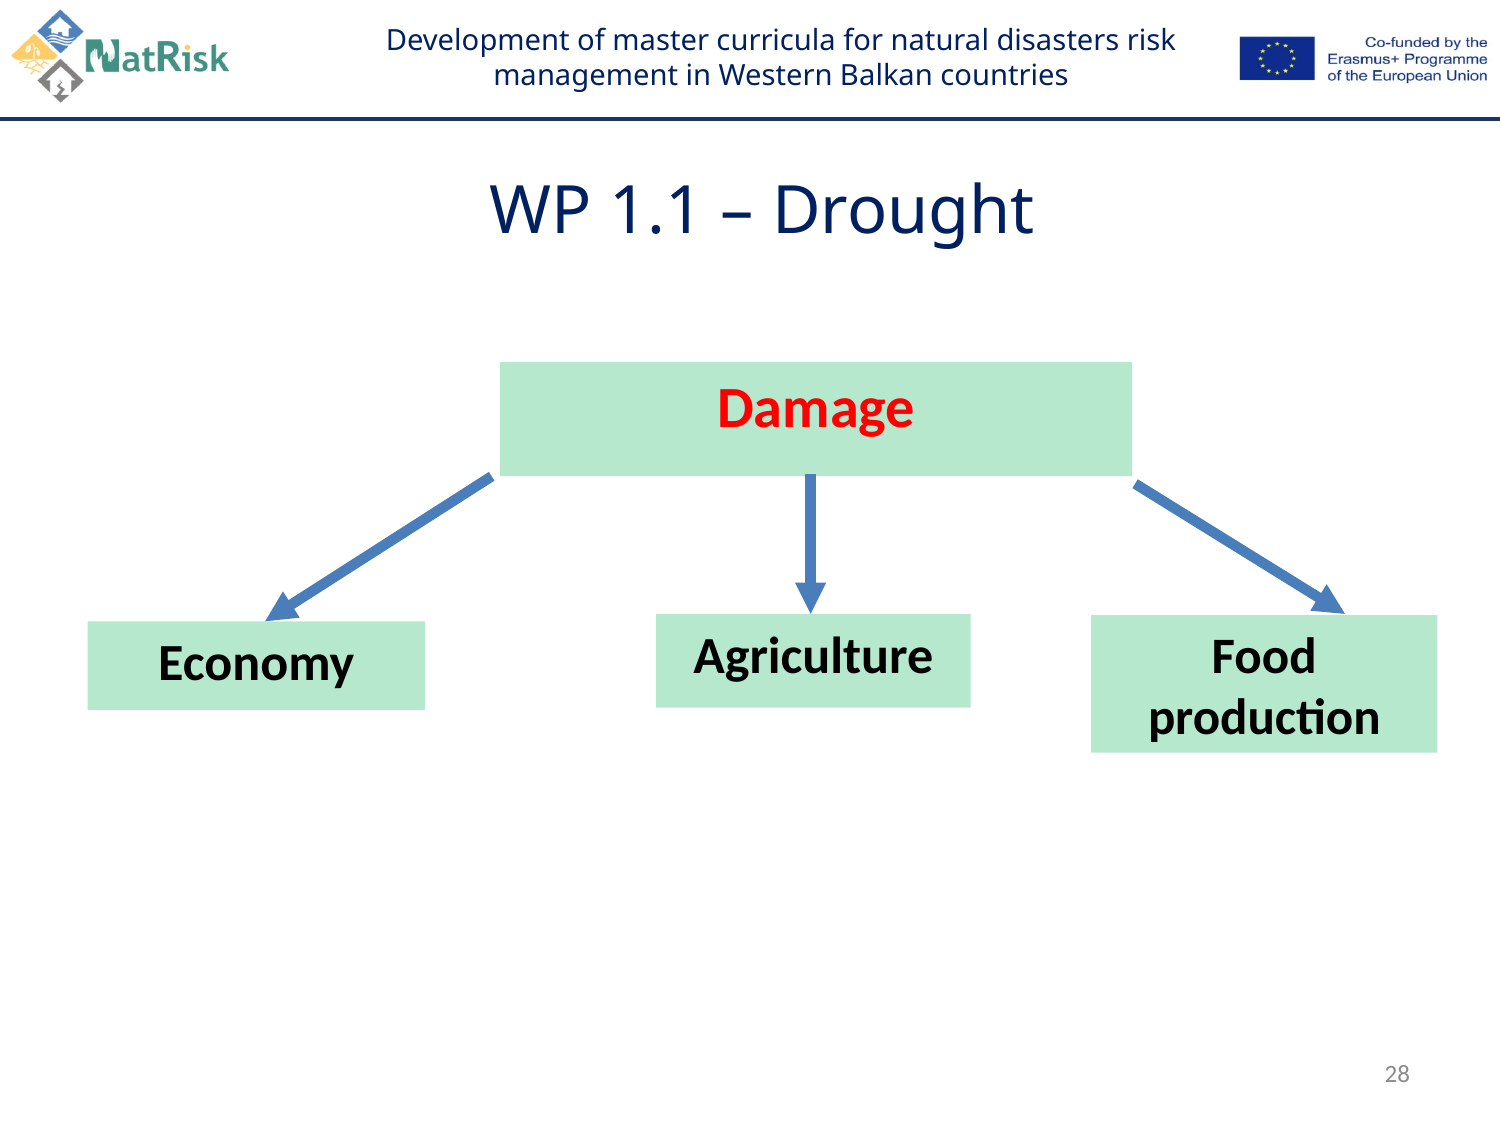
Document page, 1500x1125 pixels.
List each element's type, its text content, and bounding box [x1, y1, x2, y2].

text_box Food production [1091, 615, 1438, 753]
picture [0, 0, 238, 113]
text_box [264, 475, 492, 622]
text_box Damage [499, 362, 1133, 477]
text_box Agriculture [656, 613, 971, 708]
text_box WP 1.1 – Drought [87, 128, 1438, 300]
text_box Development of master curricula for natural disasters risk management in Western Balkan countries [324, 24, 1223, 88]
slide_number 28 [1074, 1042, 1425, 1103]
text_box Economy [87, 621, 425, 710]
list [75, 262, 1425, 1005]
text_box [1134, 483, 1346, 615]
picture [1224, 24, 1500, 93]
text_box WP 1.1 – Drought [241, 114, 1438, 118]
